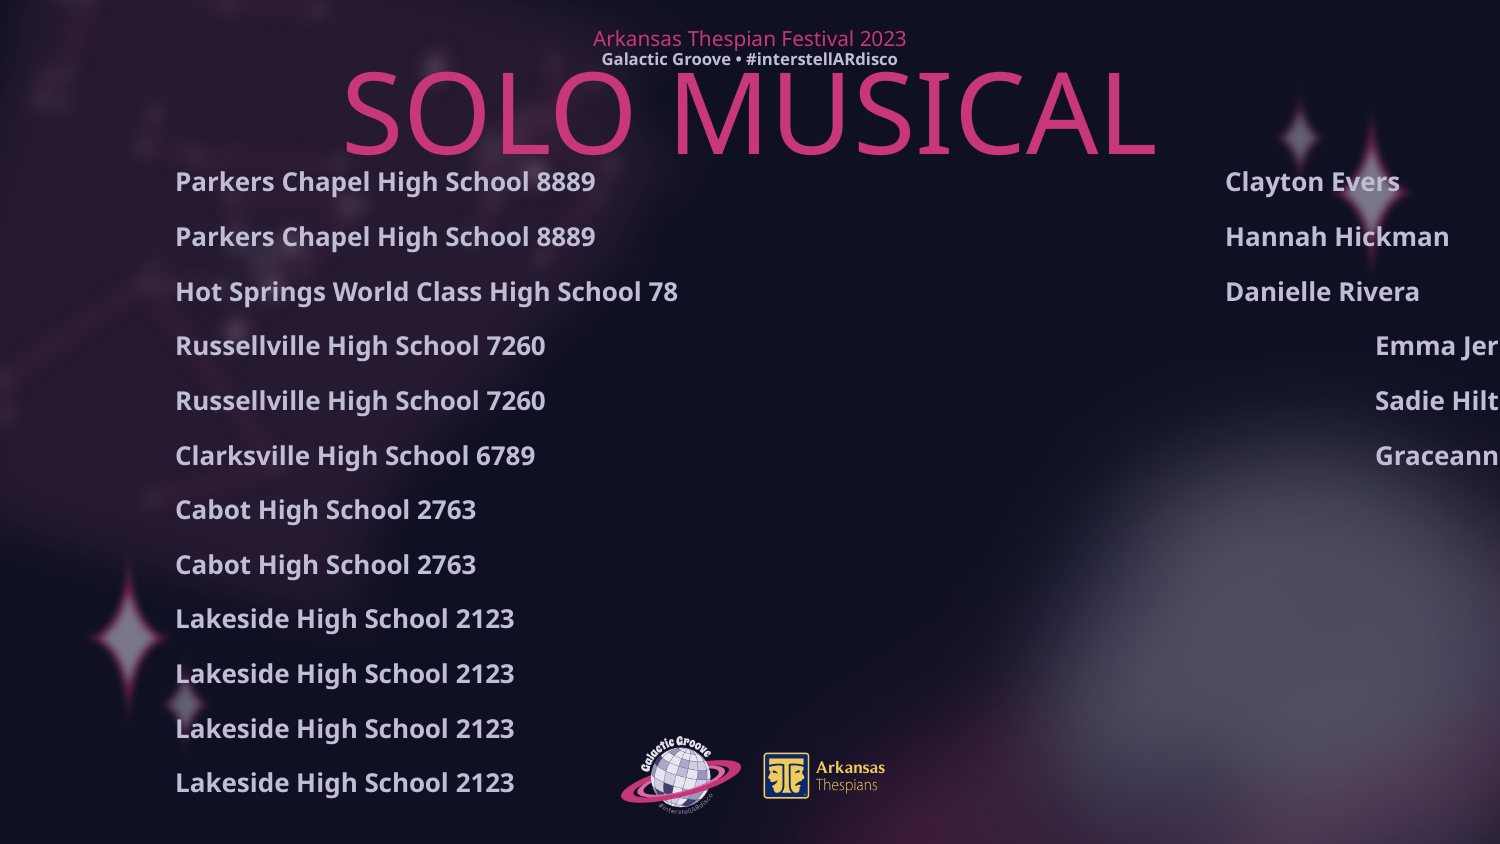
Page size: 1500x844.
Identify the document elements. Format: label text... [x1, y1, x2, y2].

subtitle Parkers Chapel High School 8889 Clayton Evers Parkers Chapel High School 8889 Hannah Hickman Hot Springs World Class High School 78 Danielle Rivera Russellville High School 7260 Emma Jernigan Russellville High School 7260 Sadie Hilton Clarksville High School 6789 Graceanne Morgan Cabot High School 2763 Piper Selah Cabot High School 2763 Reagan Whitledge Lakeside High School 2123 Brennan Wilkins Lakeside High School 2123 Christina Myers Lakeside High School 2123 Jenna Thaxton Lakeside High School 2123 Kenleigh Garner [160, 153, 1500, 723]
picture [0, 0, 1500, 844]
title SOLO MUSICAL [133, 25, 1367, 260]
